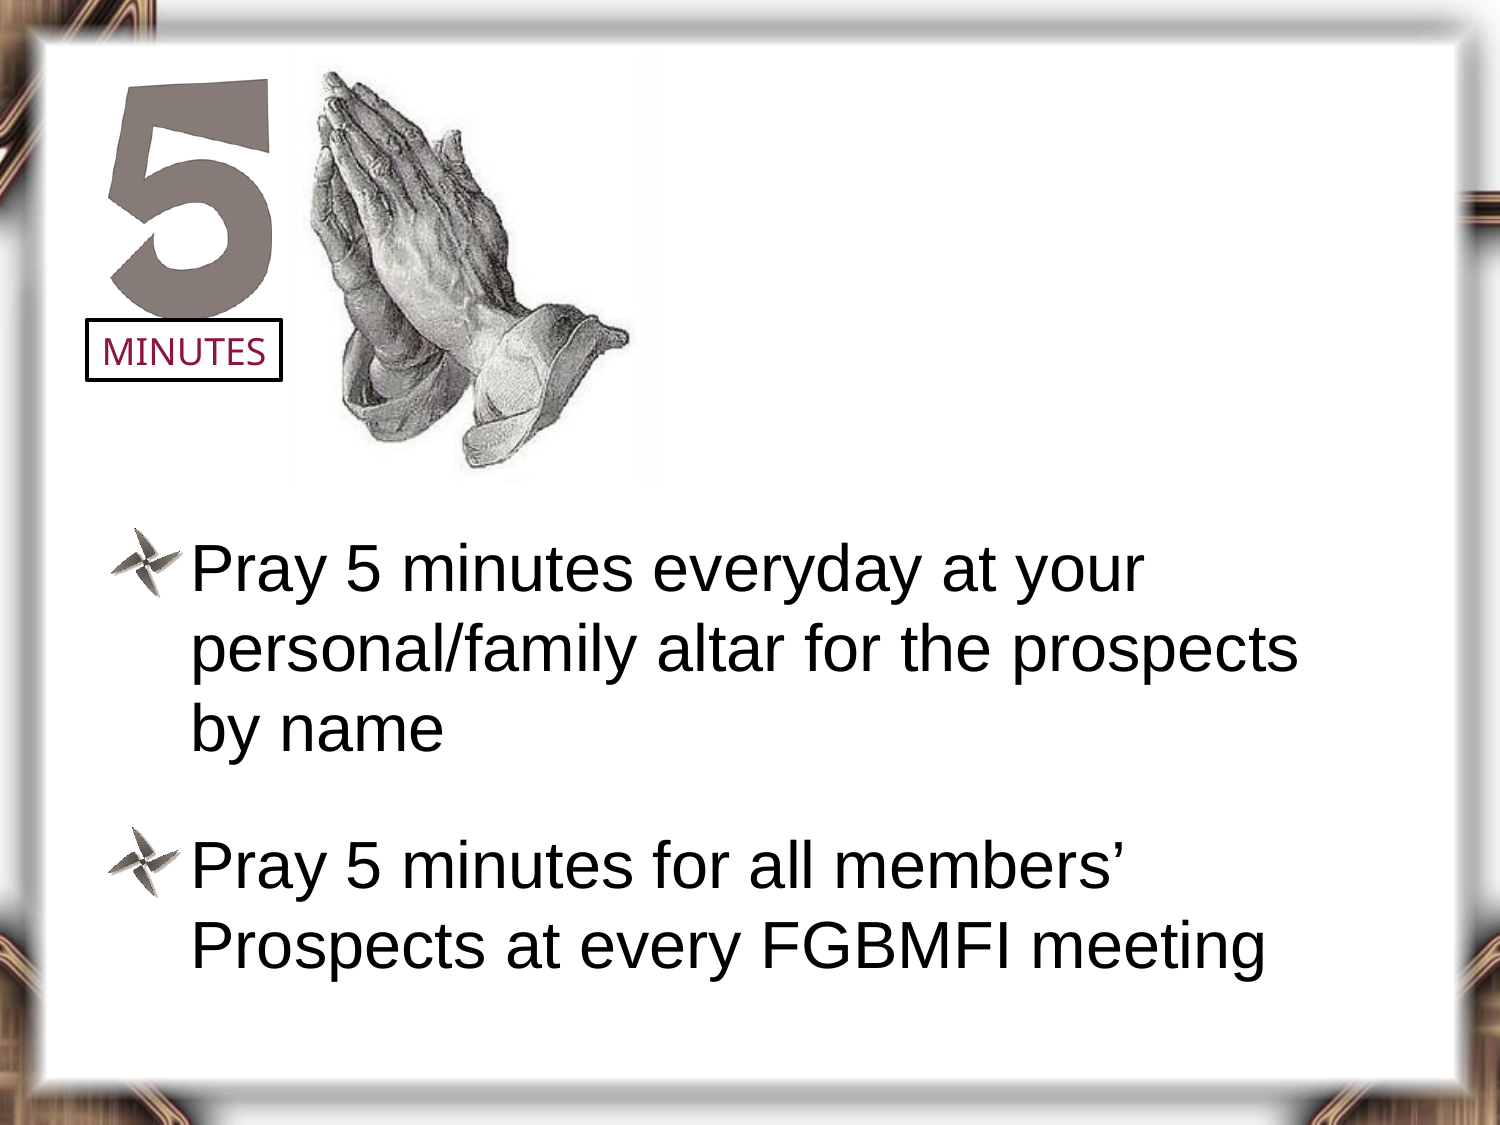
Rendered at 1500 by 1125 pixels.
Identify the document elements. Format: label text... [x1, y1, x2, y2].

picture [0, 0, 1500, 1125]
text_box MINUTES [85, 318, 282, 382]
text_box Pray 5 minutes for all members’ Prospects at every FGBMFI meeting [181, 812, 1405, 991]
text_box Pray 5 minutes everyday at your personal/family altar for the prospects by name [181, 515, 1369, 774]
